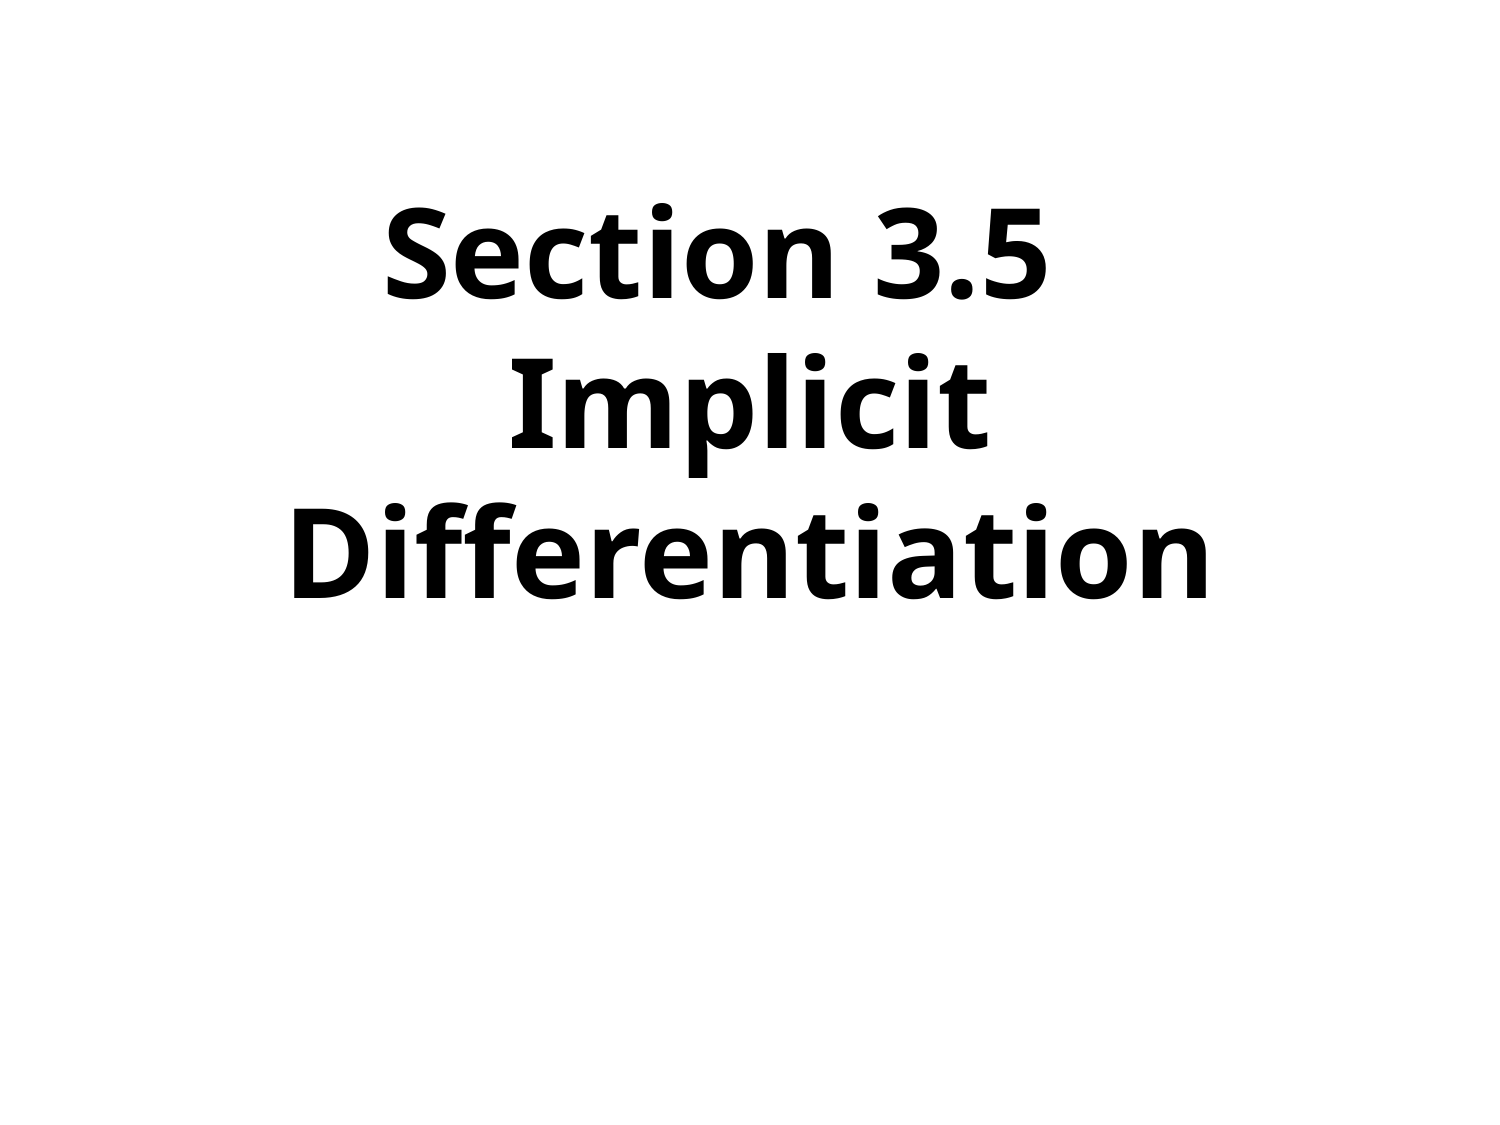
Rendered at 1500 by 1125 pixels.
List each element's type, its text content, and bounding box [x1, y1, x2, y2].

text_box Section 3.5 Implicit Differentiation [169, 166, 1331, 631]
